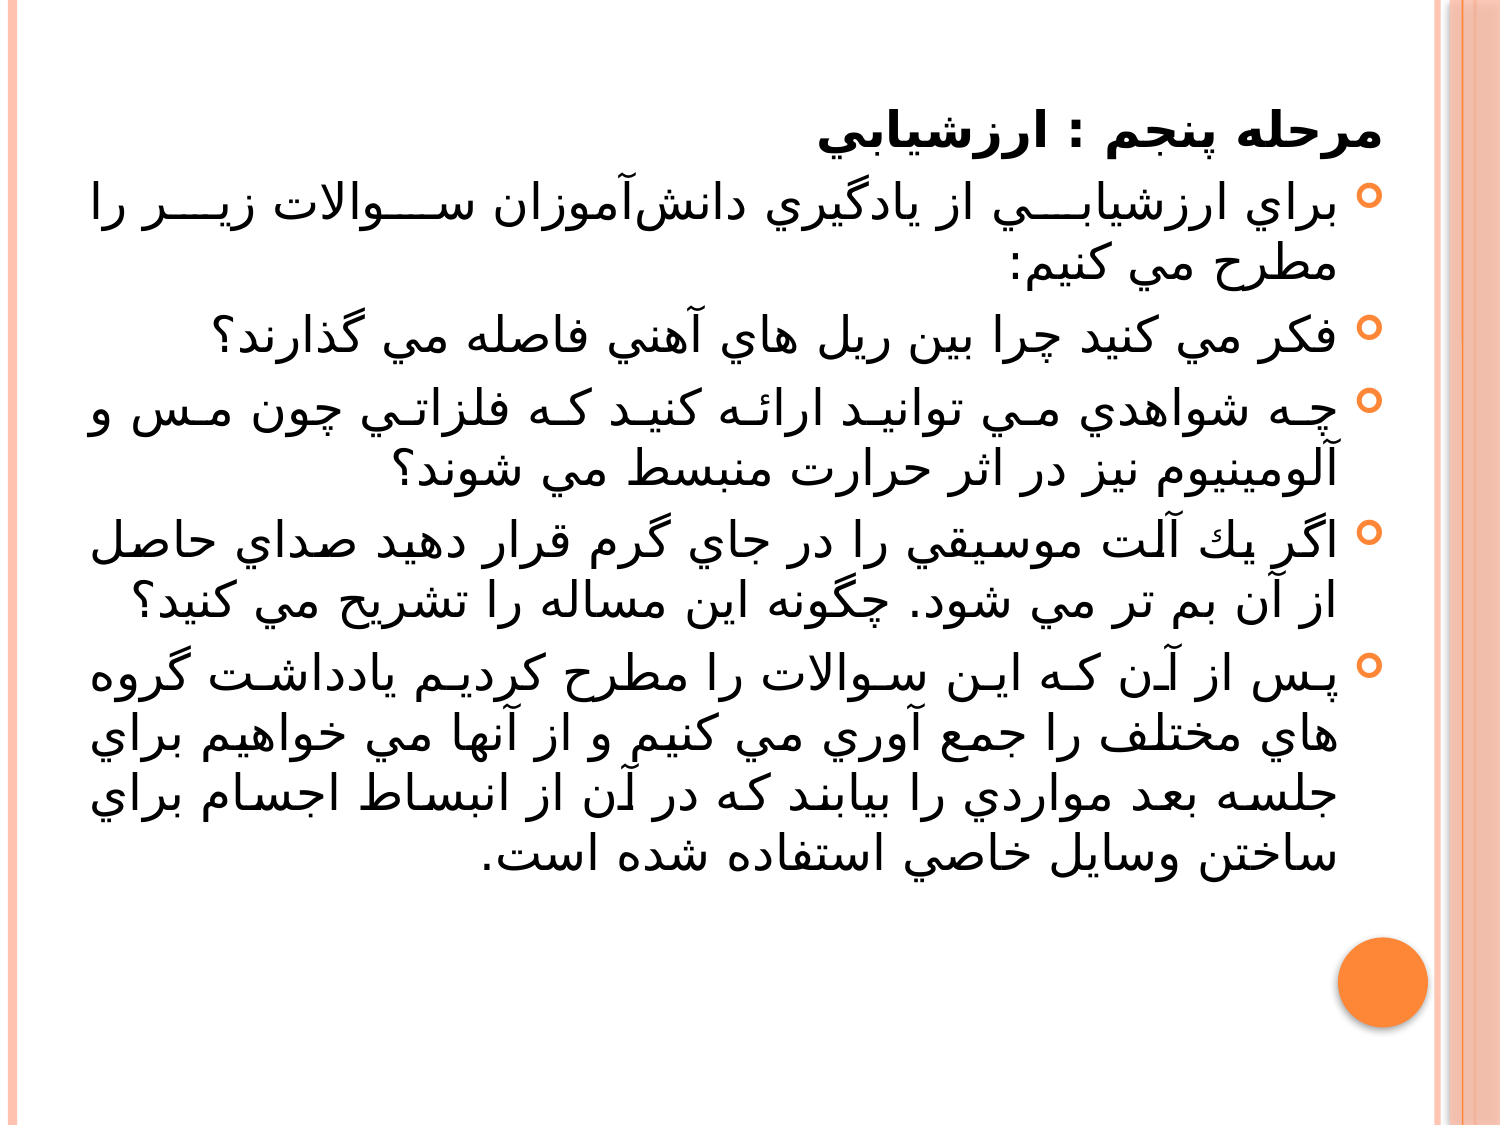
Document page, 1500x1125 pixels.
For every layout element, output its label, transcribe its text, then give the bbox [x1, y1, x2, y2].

list مرحله پنجم : ارزشيابي براي ارزشيابي از يادگيري دانش‌آموزان سوالات زير را مطرح مي كنيم: فكر مي كنيد چرا بين ريل هاي آهني فاصله مي گذارند؟ چه شواهدي مي توانيد ارائه كنيد كه فلزاتي چون مس و آلومينيوم نيز در اثر حرارت منبسط مي شوند؟ اگر يك آلت موسيقي را در جاي گرم قرار دهيد صداي حاصل از آن بم تر مي شود. چگونه اين مساله را تشريح مي كنيد؟ پس از آن كه اين سوالات را مطرح كرديم يادداشت گروه هاي مختلف را جمع آوري مي كنيم و از آنها مي خواهيم براي جلسه بعد مواردي را بيابند كه در آن از انبساط اجسام براي ساختن وسايل خاصي استفاده شده است. [75, 90, 1400, 1062]
